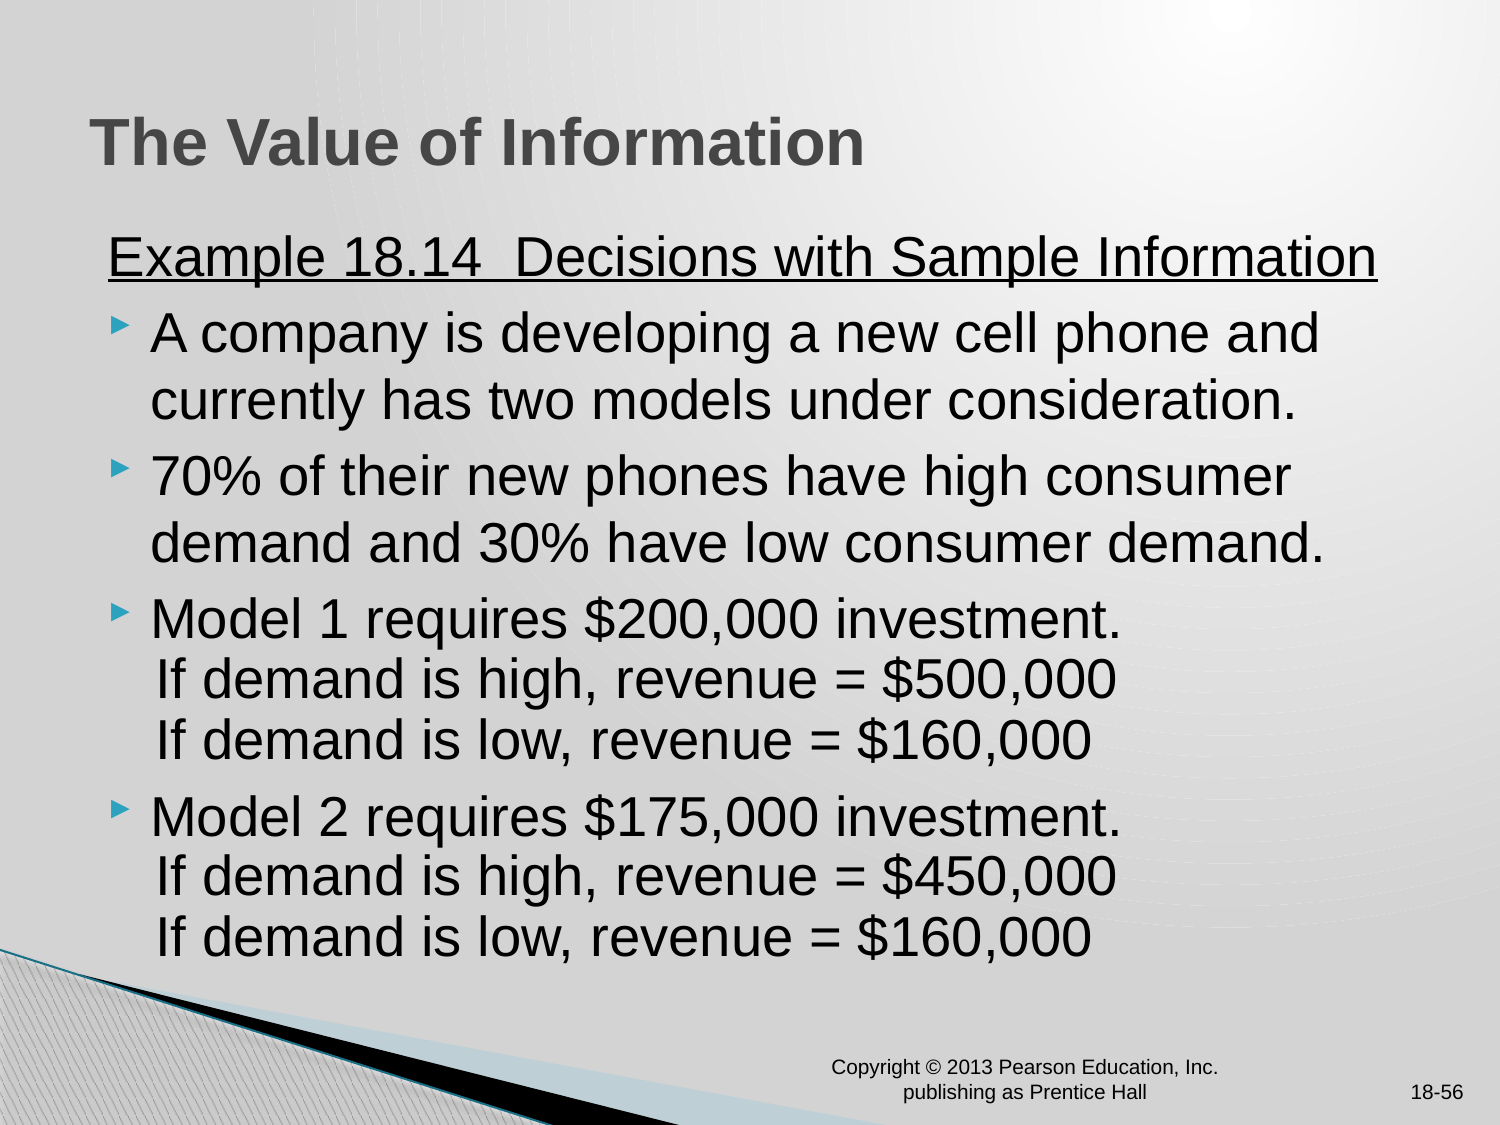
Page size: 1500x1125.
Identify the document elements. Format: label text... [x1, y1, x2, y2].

slide_number 18-56 [1362, 1051, 1479, 1112]
title The Value of Information [75, 45, 1425, 233]
footer Copyright © 2013 Pearson Education, Inc. publishing as Prentice Hall [812, 1051, 1238, 1112]
list Example 18.14 Decisions with Sample Information A company is developing a new cell phone and currently has two models under consideration. 70% of their new phones have high consumer demand and 30% have low consumer demand. Model 1 requires $200,000 investment. If demand is high, revenue = $500,000 If demand is low, revenue = $160,000 Model 2 requires $175,000 investment. If demand is high, revenue = $450,000 If demand is low, revenue = $160,000 [74, 212, 1426, 1026]
